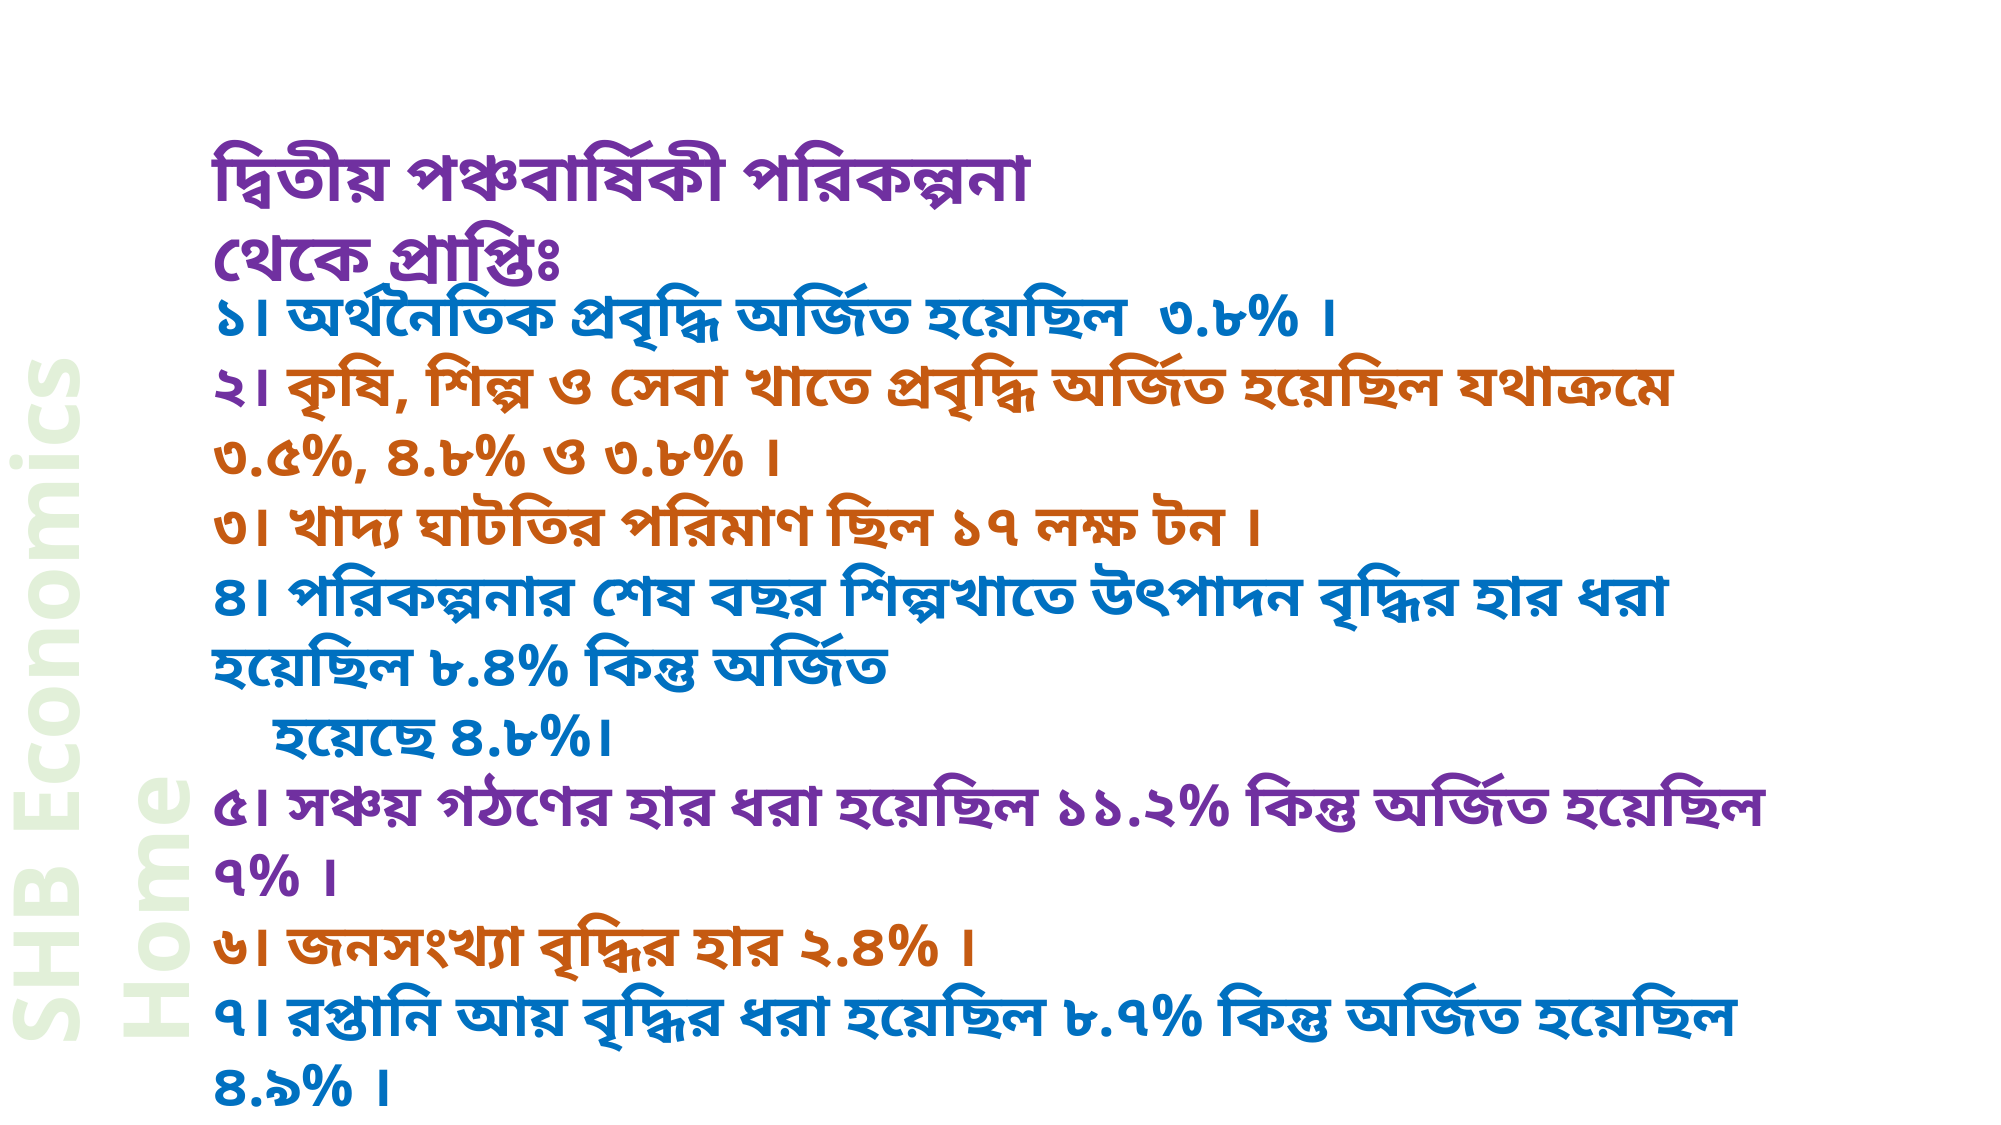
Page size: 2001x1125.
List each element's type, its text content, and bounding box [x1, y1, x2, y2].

text_box ১। অর্থনৈতিক প্রবৃদ্ধি অর্জিত হয়েছিল ৩.৮% । ২। কৃষি, শিল্প ও সেবা খাতে প্রবৃদ্ধি অর্জিত হয়েছিল যথাক্রমে ৩.৫%, ৪.৮% ও ৩.৮% । ৩। খাদ্য ঘাটতির পরিমাণ ছিল ১৭ লক্ষ টন । ৪। পরিকল্পনার শেষ বছর শিল্পখাতে উৎপাদন বৃদ্ধির হার ধরা হয়েছিল ৮.৪% কিন্তু অর্জিত হয়েছে ৪.৮%। ৫। সঞ্চয় গঠণের হার ধরা হয়েছিল ১১.২% কিন্তু অর্জিত হয়েছিল ৭% । ৬। জনসংখ্যা বৃদ্ধির হার ২.৪% । ৭। রপ্তানি আয় বৃদ্ধির ধরা হয়েছিল ৮.৭% কিন্তু অর্জিত হয়েছিল ৪.৯% । [197, 270, 1794, 1125]
text_box দ্বিতীয় পঞ্চবার্ষিকী পরিকল্পনা থেকে প্রাপ্তিঃ [197, 127, 1121, 270]
